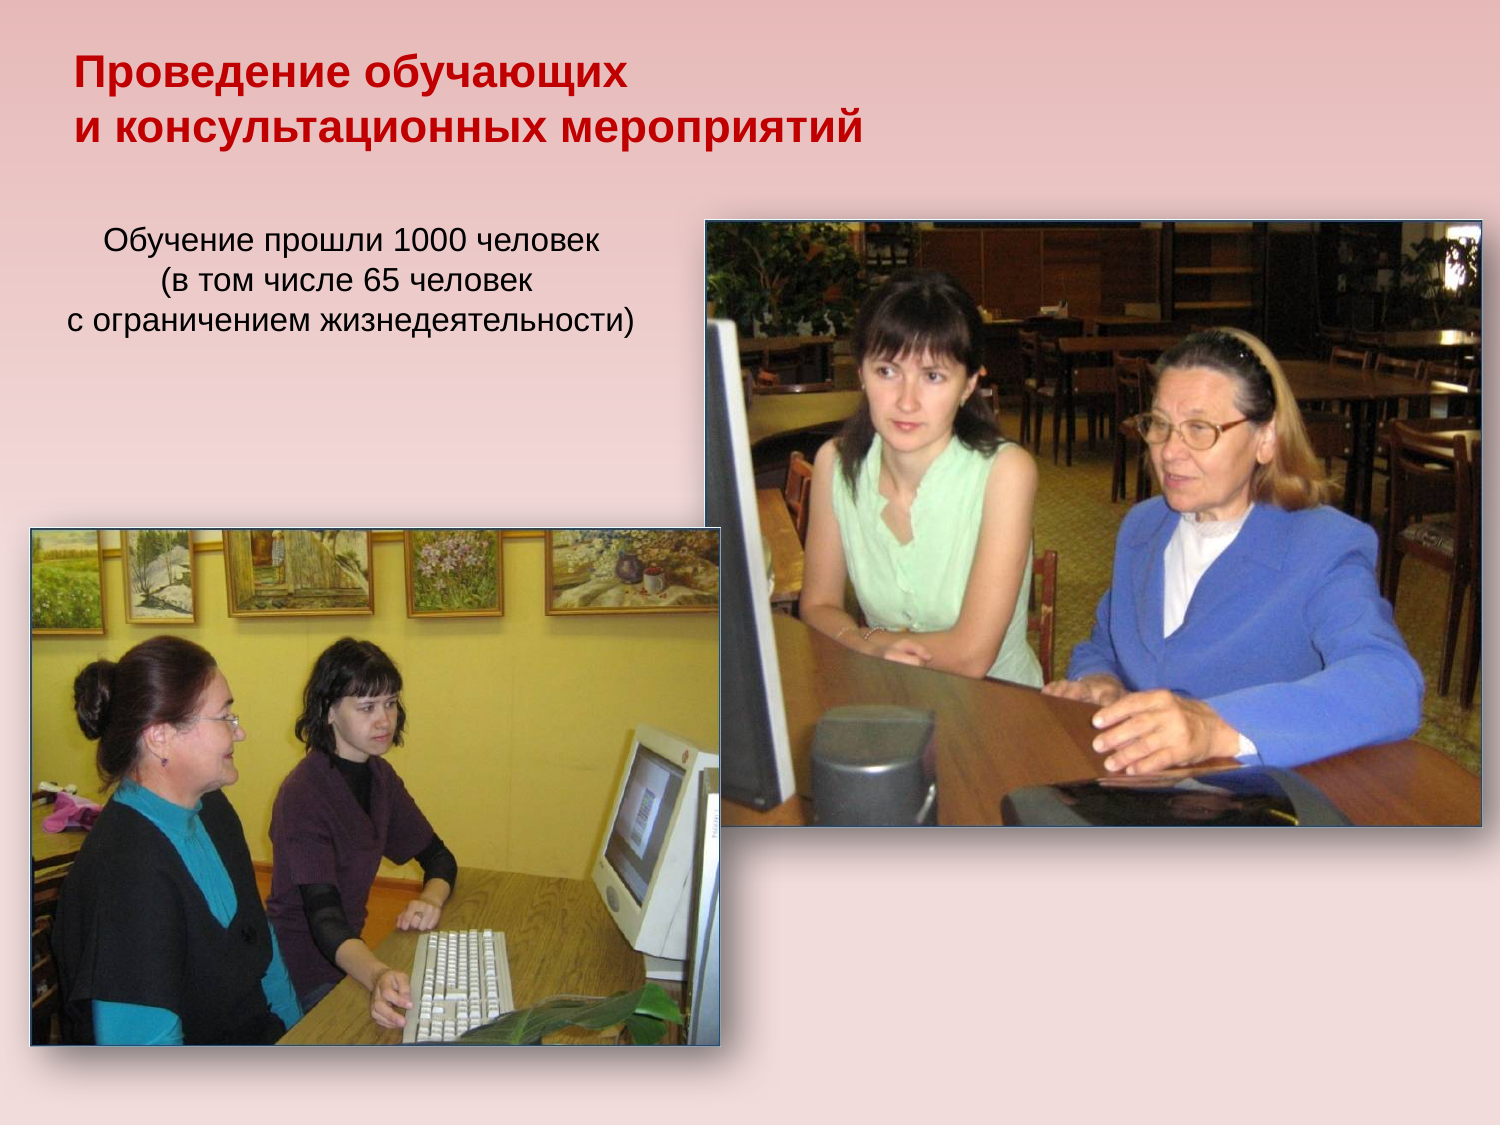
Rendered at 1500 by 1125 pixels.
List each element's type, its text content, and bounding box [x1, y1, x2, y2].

text_box Обучение прошли 1000 человек (в том числе 65 человек с ограничением жизнедеятельности) [0, 210, 703, 346]
text_box Проведение обучающих и консультационных мероприятий [0, 34, 1500, 160]
picture [29, 219, 1483, 1047]
